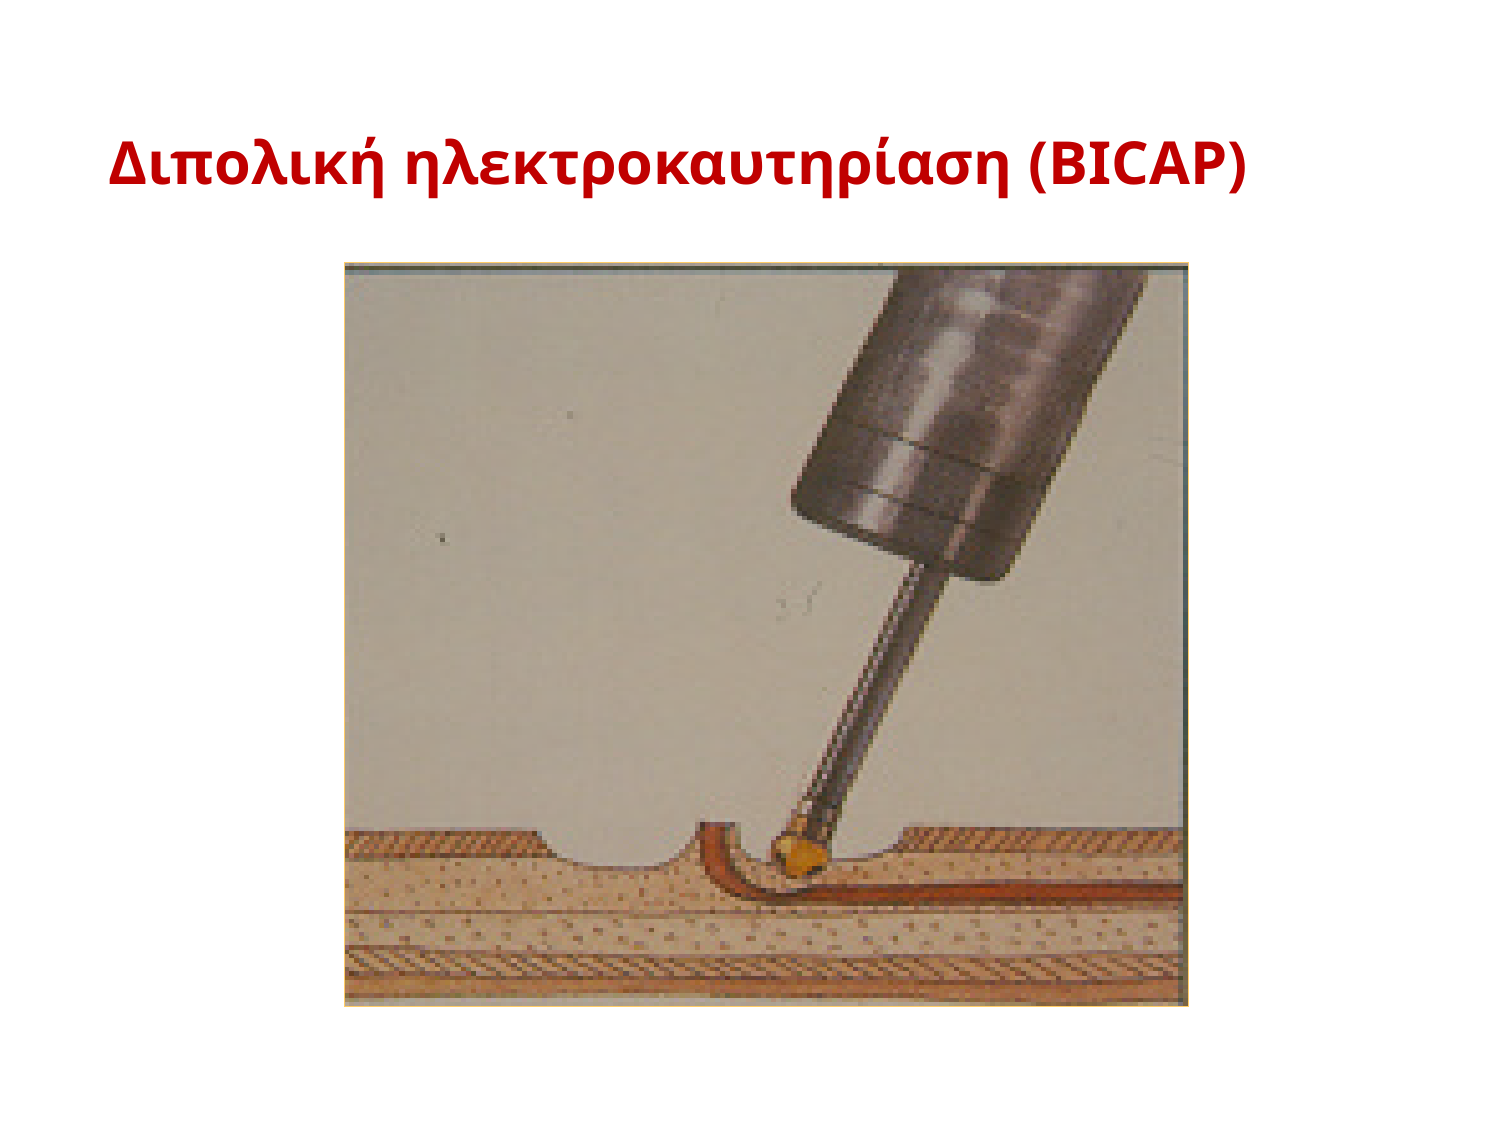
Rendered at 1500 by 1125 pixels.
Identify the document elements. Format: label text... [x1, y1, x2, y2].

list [344, 262, 1189, 1008]
text_box Διπολική ηλεκτροκαυτηρίαση (BICAP) [93, 117, 1417, 204]
